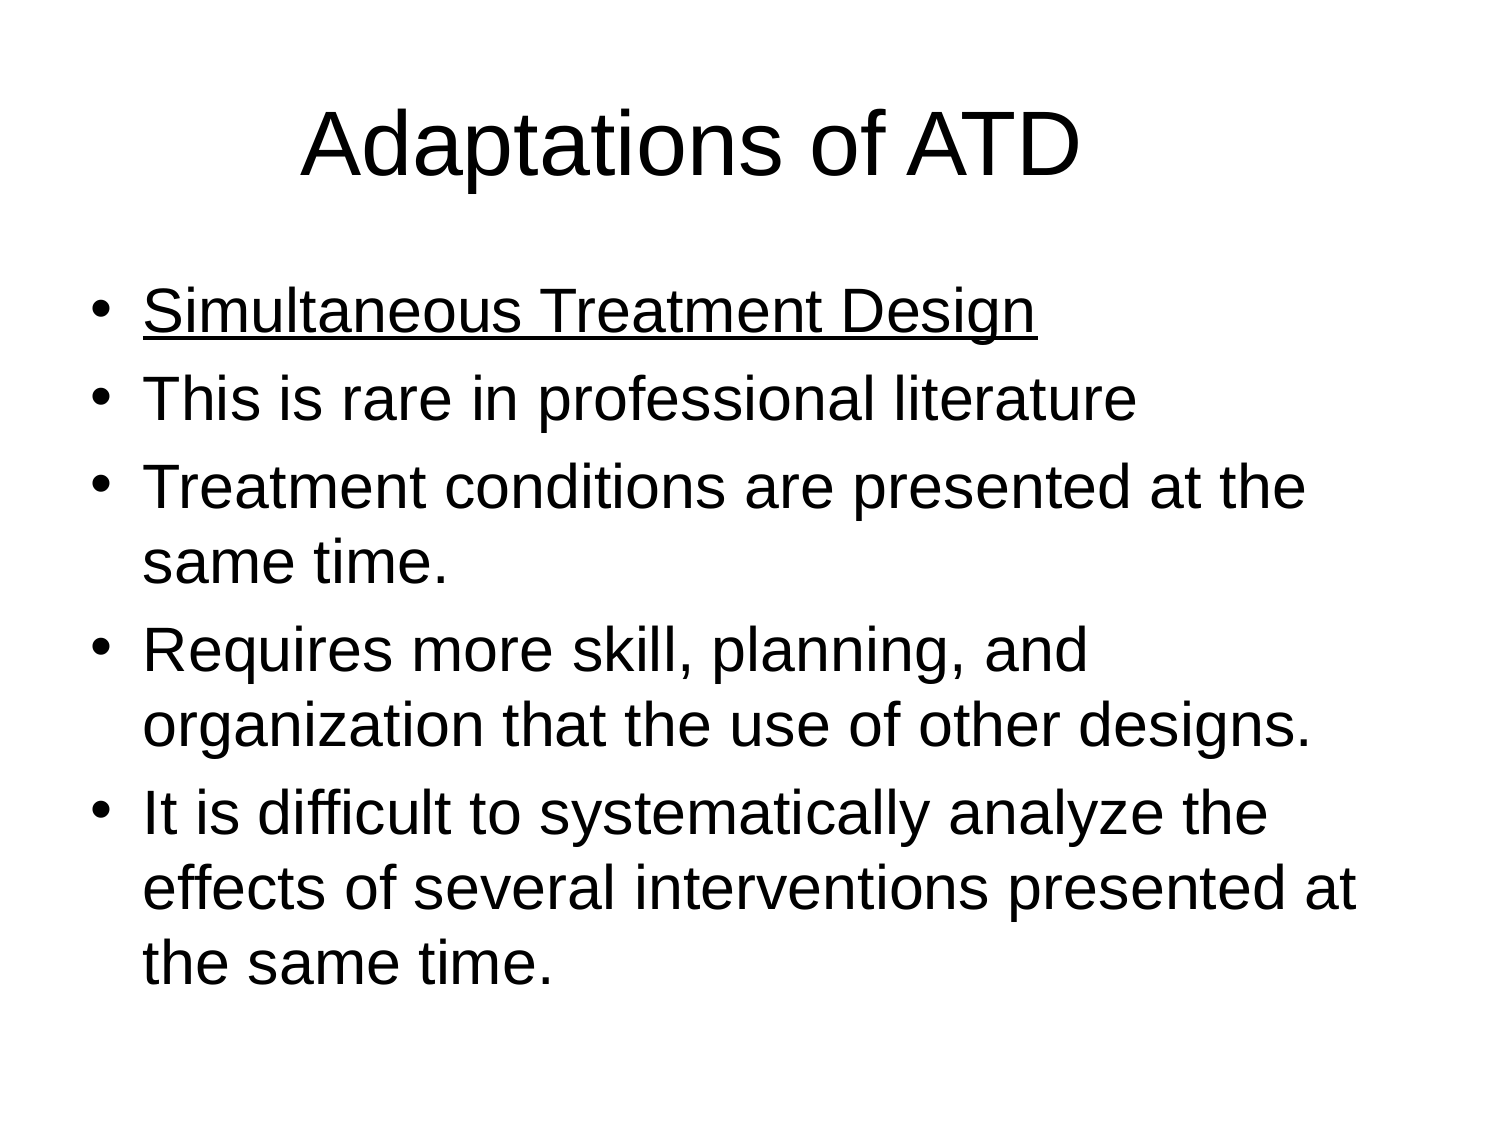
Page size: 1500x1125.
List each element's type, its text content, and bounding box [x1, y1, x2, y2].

title Adaptations of ATD [75, 45, 1425, 233]
list Simultaneous Treatment Design This is rare in professional literature Treatment conditions are presented at the same time. Requires more skill, planning, and organization that the use of other designs. It is difficult to systematically analyze the effects of several interventions presented at the same time. [75, 262, 1425, 1005]
